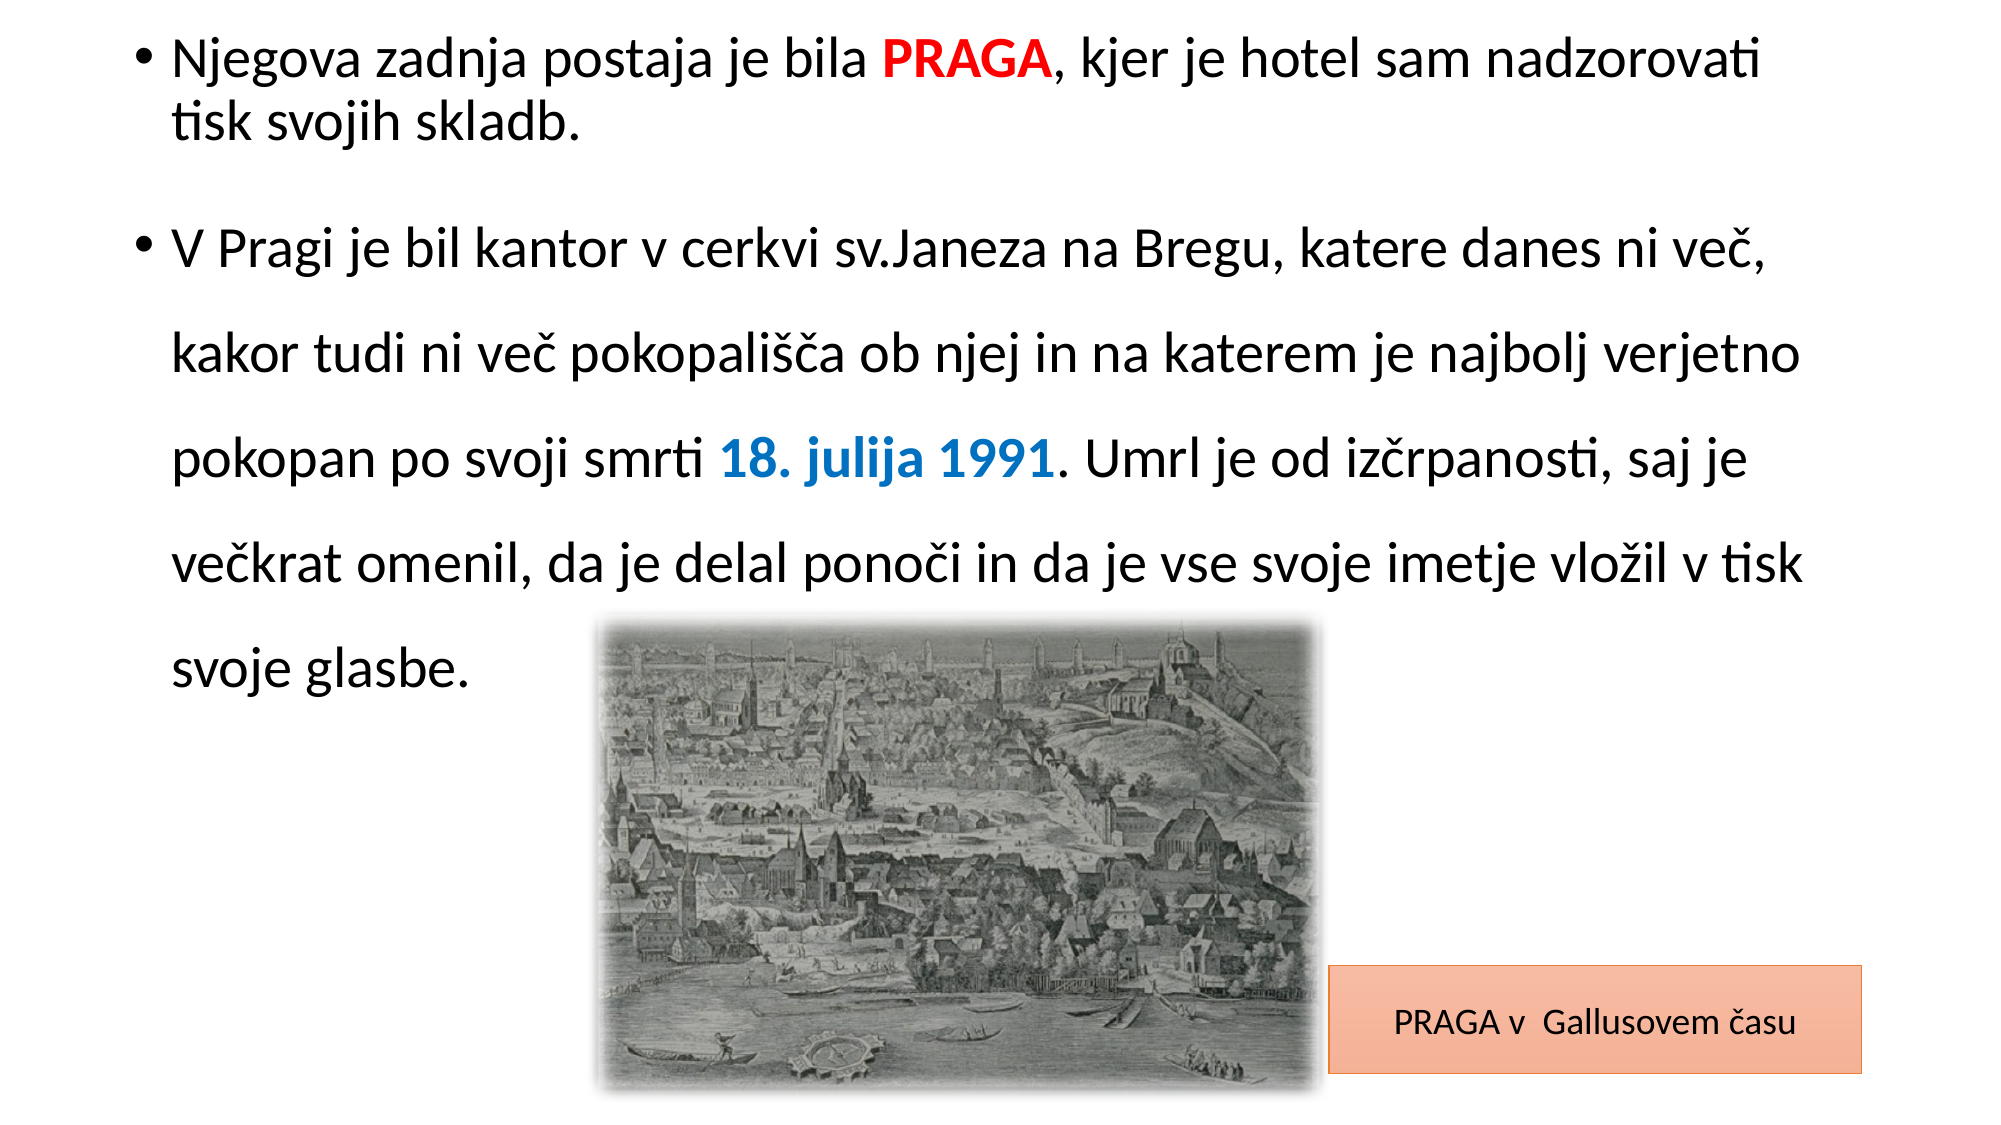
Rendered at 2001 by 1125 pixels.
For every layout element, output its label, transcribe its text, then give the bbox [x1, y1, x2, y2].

picture [586, 607, 1330, 1103]
text_box PRAGA v Gallusovem času [1330, 965, 1862, 1074]
list Njegova zadnja postaja je bila PRAGA, kjer je hotel sam nadzorovati tisk svojih skladb. V Pragi je bil kantor v cerkvi sv.Janeza na Bregu, katere danes ni več, kakor tudi ni več pokopališča ob njej in na katerem je najbolj verjetno pokopan po svoji smrti 18. julija 1991. Umrl je od izčrpanosti, saj je večkrat omenil, da je delal ponoči in da je vse svoje imetje vložil v tisk svoje glasbe. [118, 19, 1844, 711]
